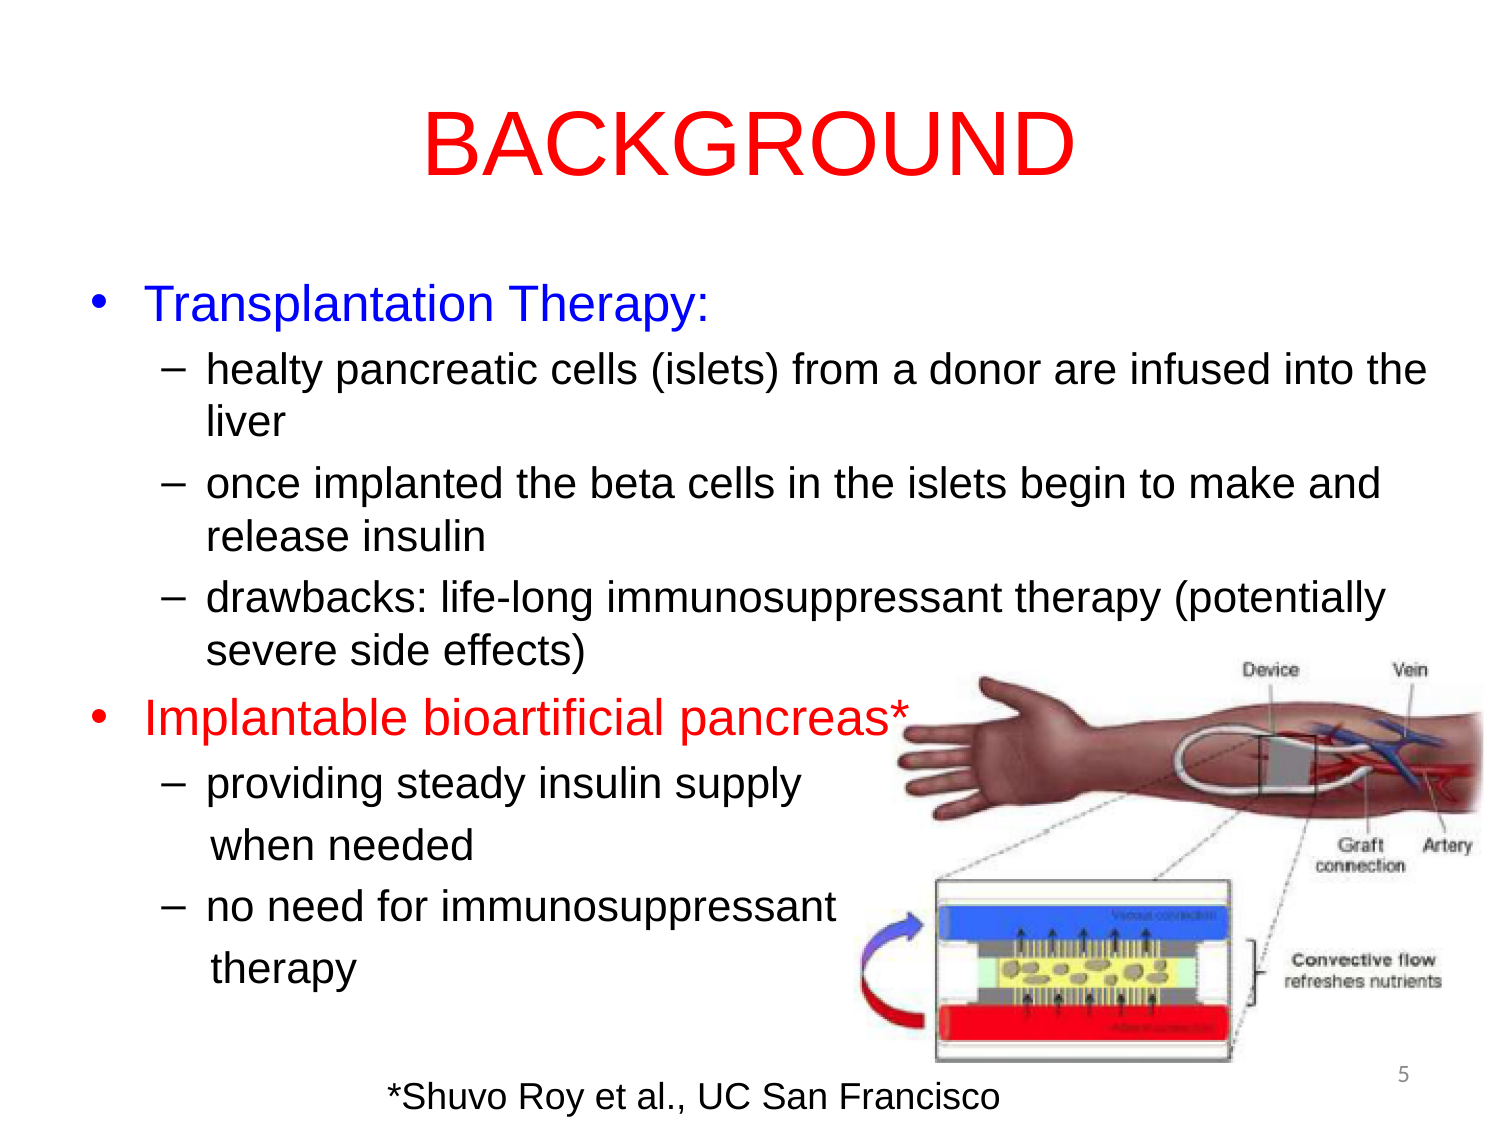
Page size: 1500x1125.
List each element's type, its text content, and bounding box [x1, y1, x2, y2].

title BACKGROUND [75, 45, 1425, 233]
text_box *Shuvo Roy et al., UC San Francisco [372, 1064, 1017, 1125]
slide_number 5 [1074, 1074, 1425, 1103]
picture [837, 643, 1500, 1065]
list Transplantation Therapy: healty pancreatic cells (islets) from a donor are infused into the liver once implanted the beta cells in the islets begin to make and release insulin drawbacks: life-long immunosuppressant therapy (potentially severe side effects) Implantable bioartificial pancreas* providing steady insulin supply when needed no need for immunosuppressant therapy [75, 262, 1481, 1005]
